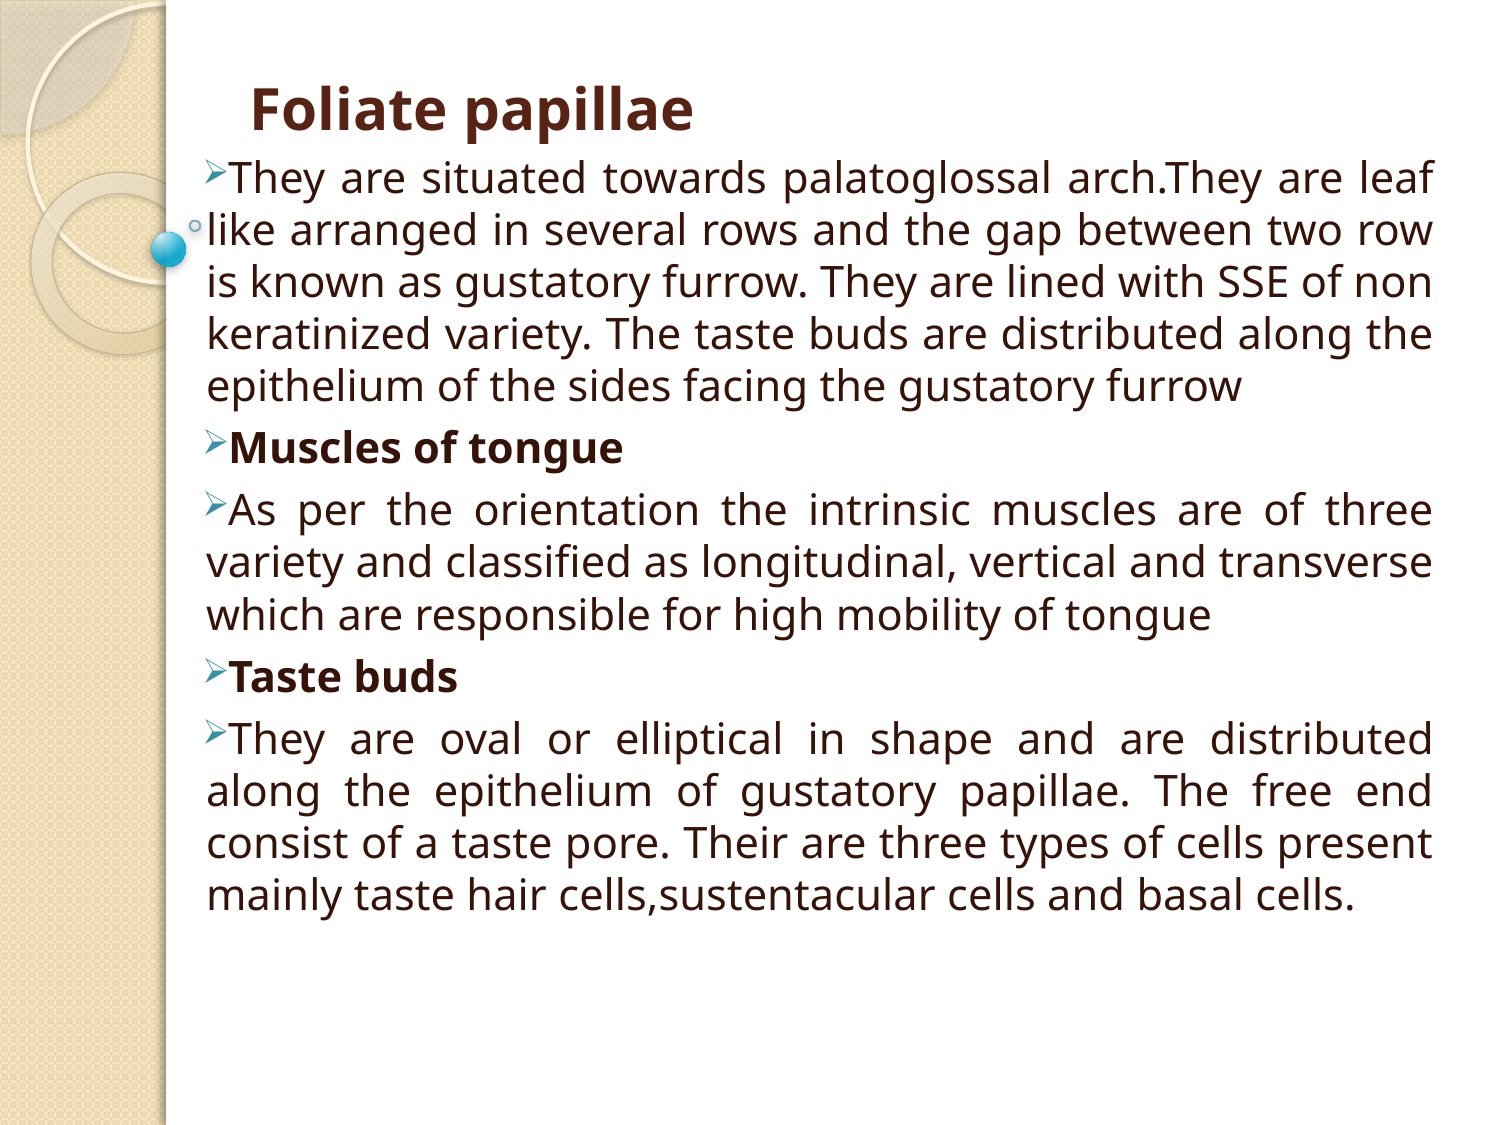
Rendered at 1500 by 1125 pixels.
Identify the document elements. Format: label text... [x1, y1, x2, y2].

title Foliate papillae [234, 59, 1450, 149]
subtitle They are situated towards palatoglossal arch.They are leaf like arranged in several rows and the gap between two row is known as gustatory furrow. They are lined with SSE of non keratinized variety. The taste buds are distributed along the epithelium of the sides facing the gustatory furrow Muscles of tongue As per the orientation the intrinsic muscles are of three variety and classified as longitudinal, vertical and transverse which are responsible for high mobility of tongue Taste buds They are oval or elliptical in shape and are distributed along the epithelium of gustatory papillae. The free end consist of a taste pore. Their are three types of cells present mainly taste hair cells,sustentacular cells and basal cells. [187, 149, 1450, 1075]
